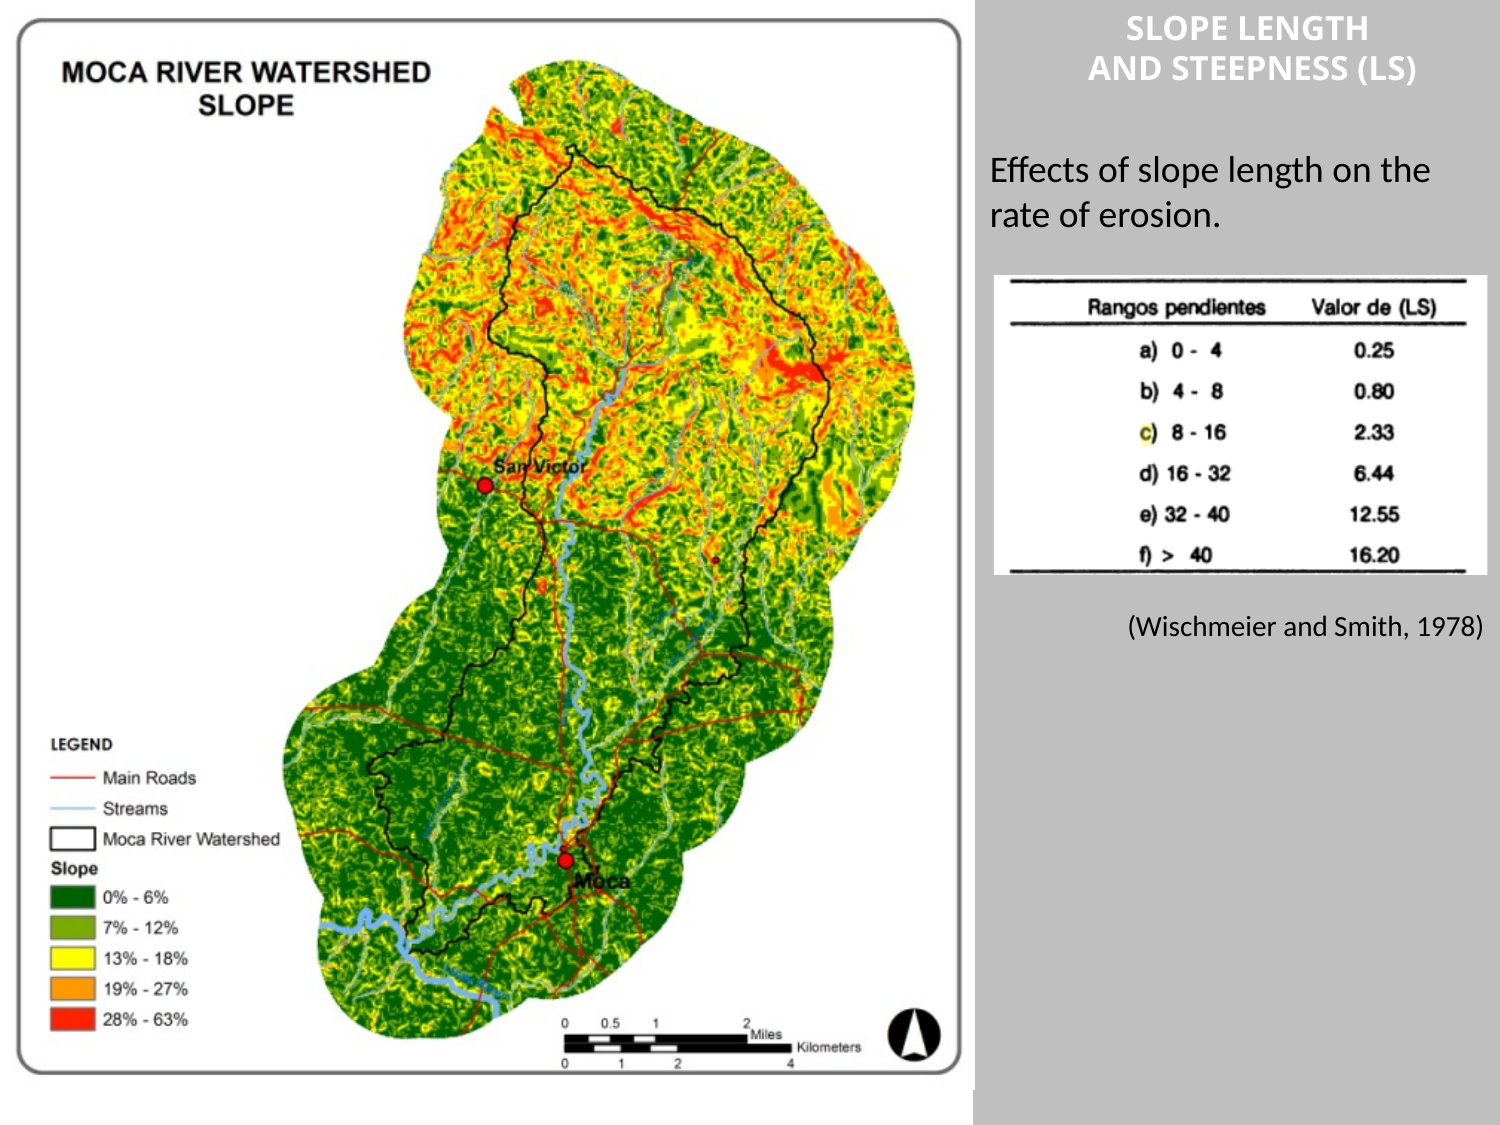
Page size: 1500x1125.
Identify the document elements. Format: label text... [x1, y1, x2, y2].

text_box (Wischmeier and Smith, 1978) [1112, 599, 1500, 650]
picture [993, 274, 1488, 576]
picture [0, 0, 976, 1090]
text_box [976, 0, 1500, 137]
text_box [973, 243, 1500, 1125]
text_box SLOPE LENGTH AND STEEPNESS (LS) [1073, 0, 1432, 95]
text_box Effects of slope length on the rate of erosion. [979, 137, 1500, 243]
